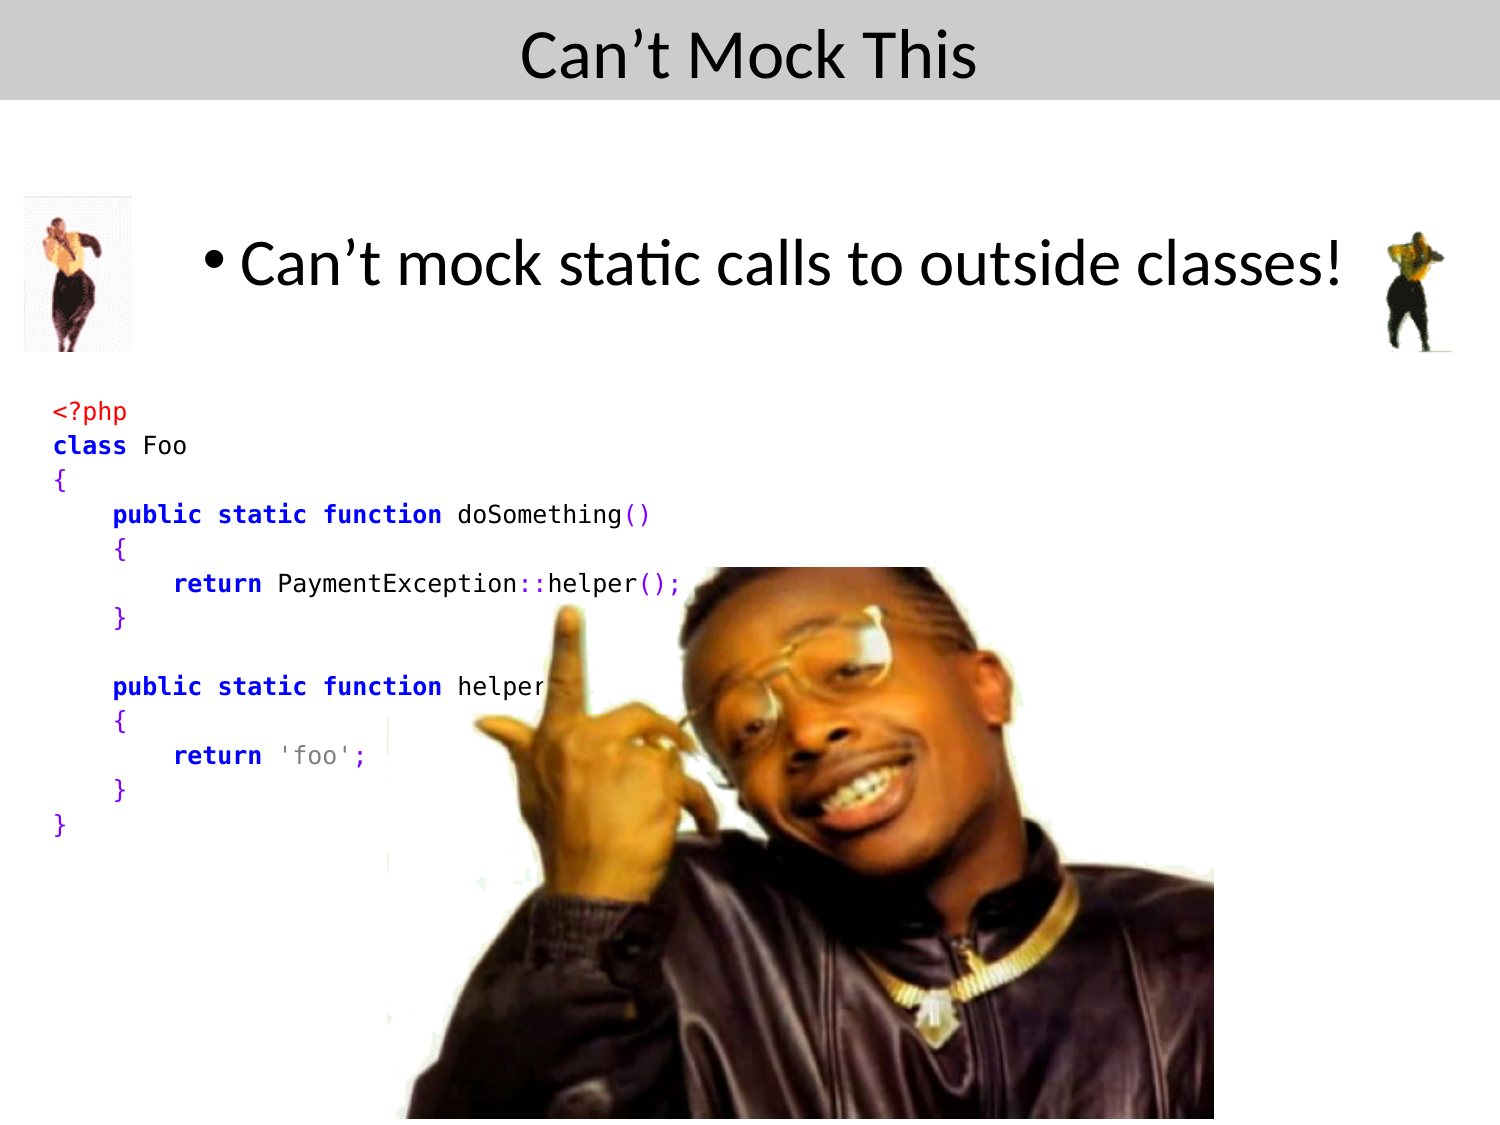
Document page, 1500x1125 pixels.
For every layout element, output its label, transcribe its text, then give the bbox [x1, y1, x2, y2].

title Can’t Mock This [0, 0, 1500, 100]
picture [1326, 178, 1500, 370]
picture [24, 196, 133, 352]
picture [387, 567, 1215, 1120]
list Can’t mock static calls to outside classes! <?php class Foo { public static function doSomething() { return PaymentException::helper(); } public static function helper() { return 'foo'; } } [37, 137, 1463, 1088]
